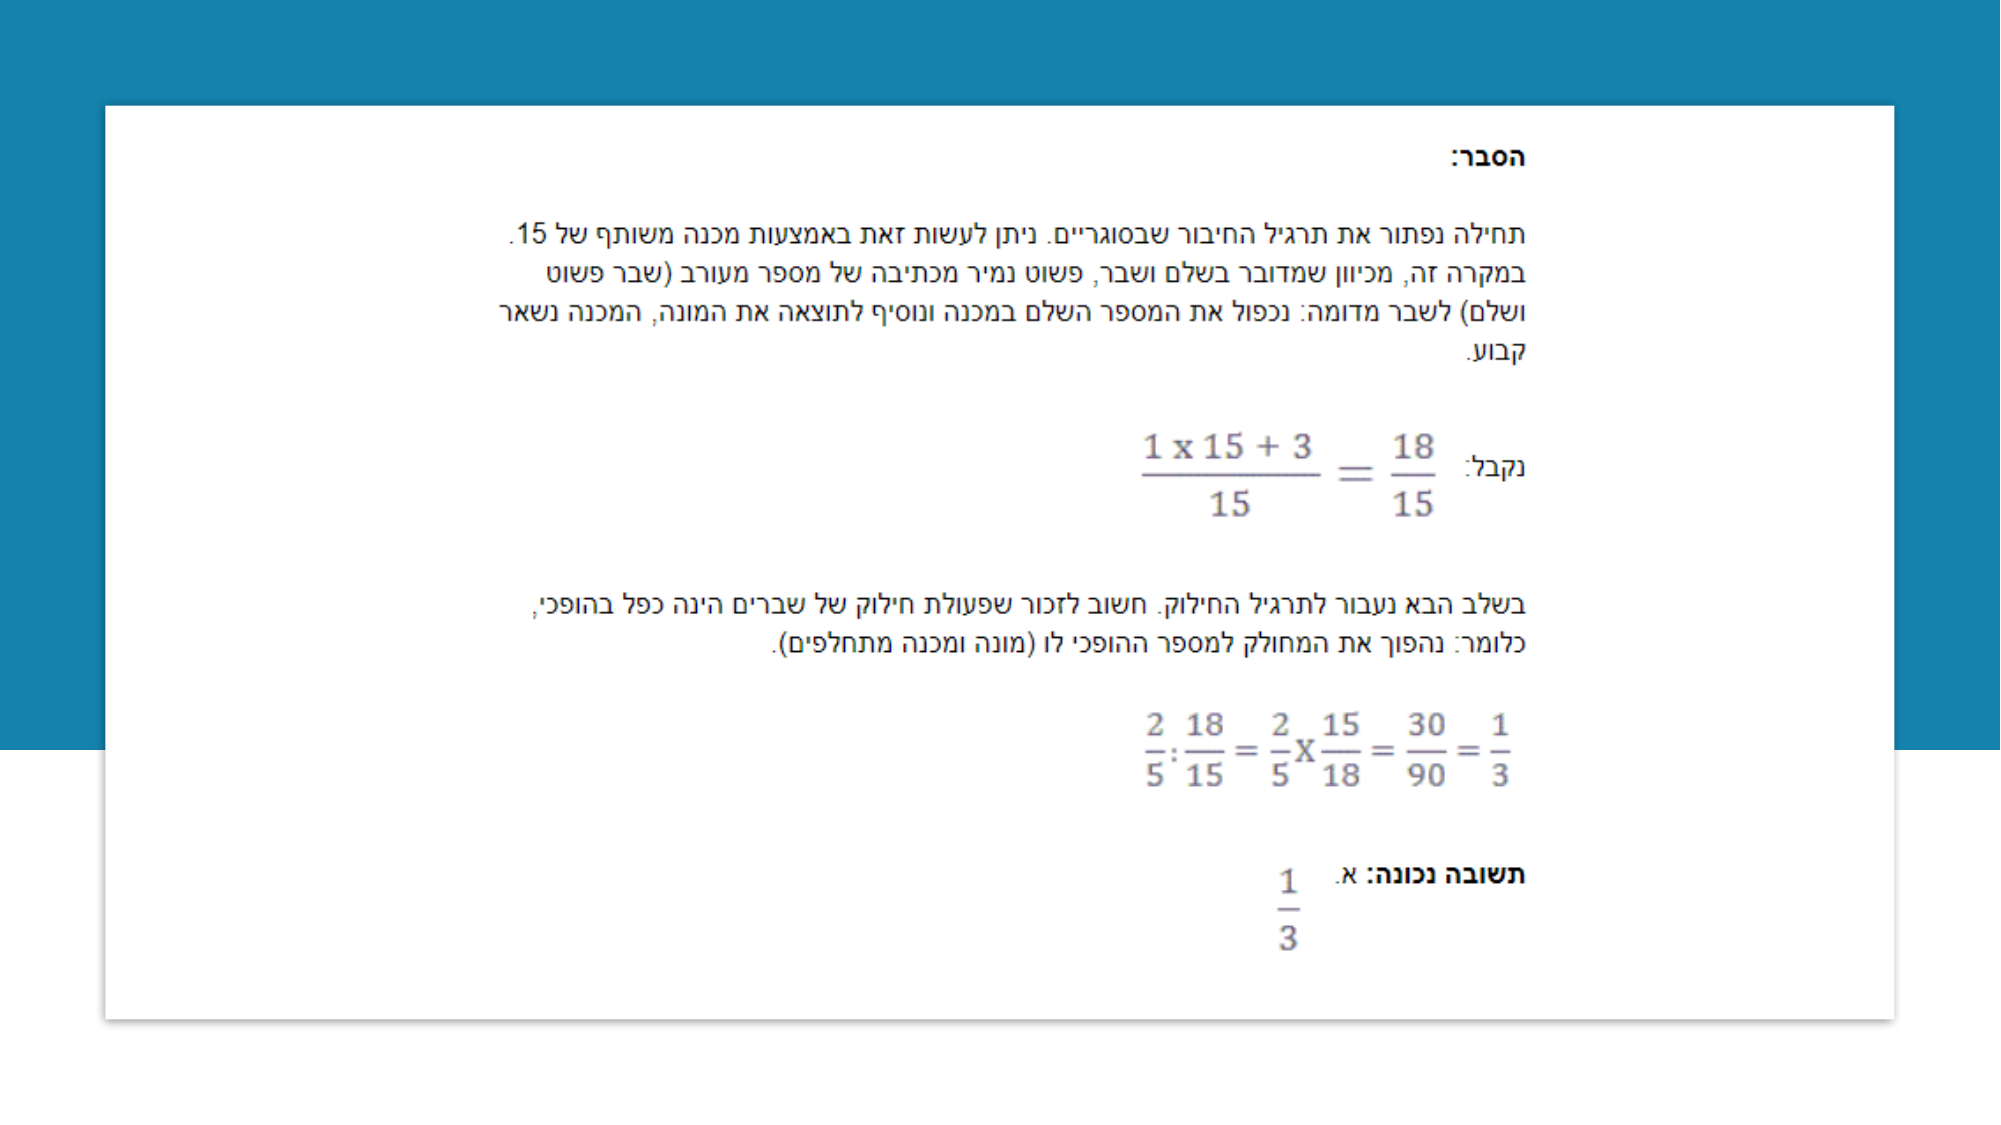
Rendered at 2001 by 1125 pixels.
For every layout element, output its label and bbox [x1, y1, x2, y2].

picture [451, 131, 1549, 994]
text_box [104, 104, 1896, 1021]
text_box [0, 0, 2000, 751]
